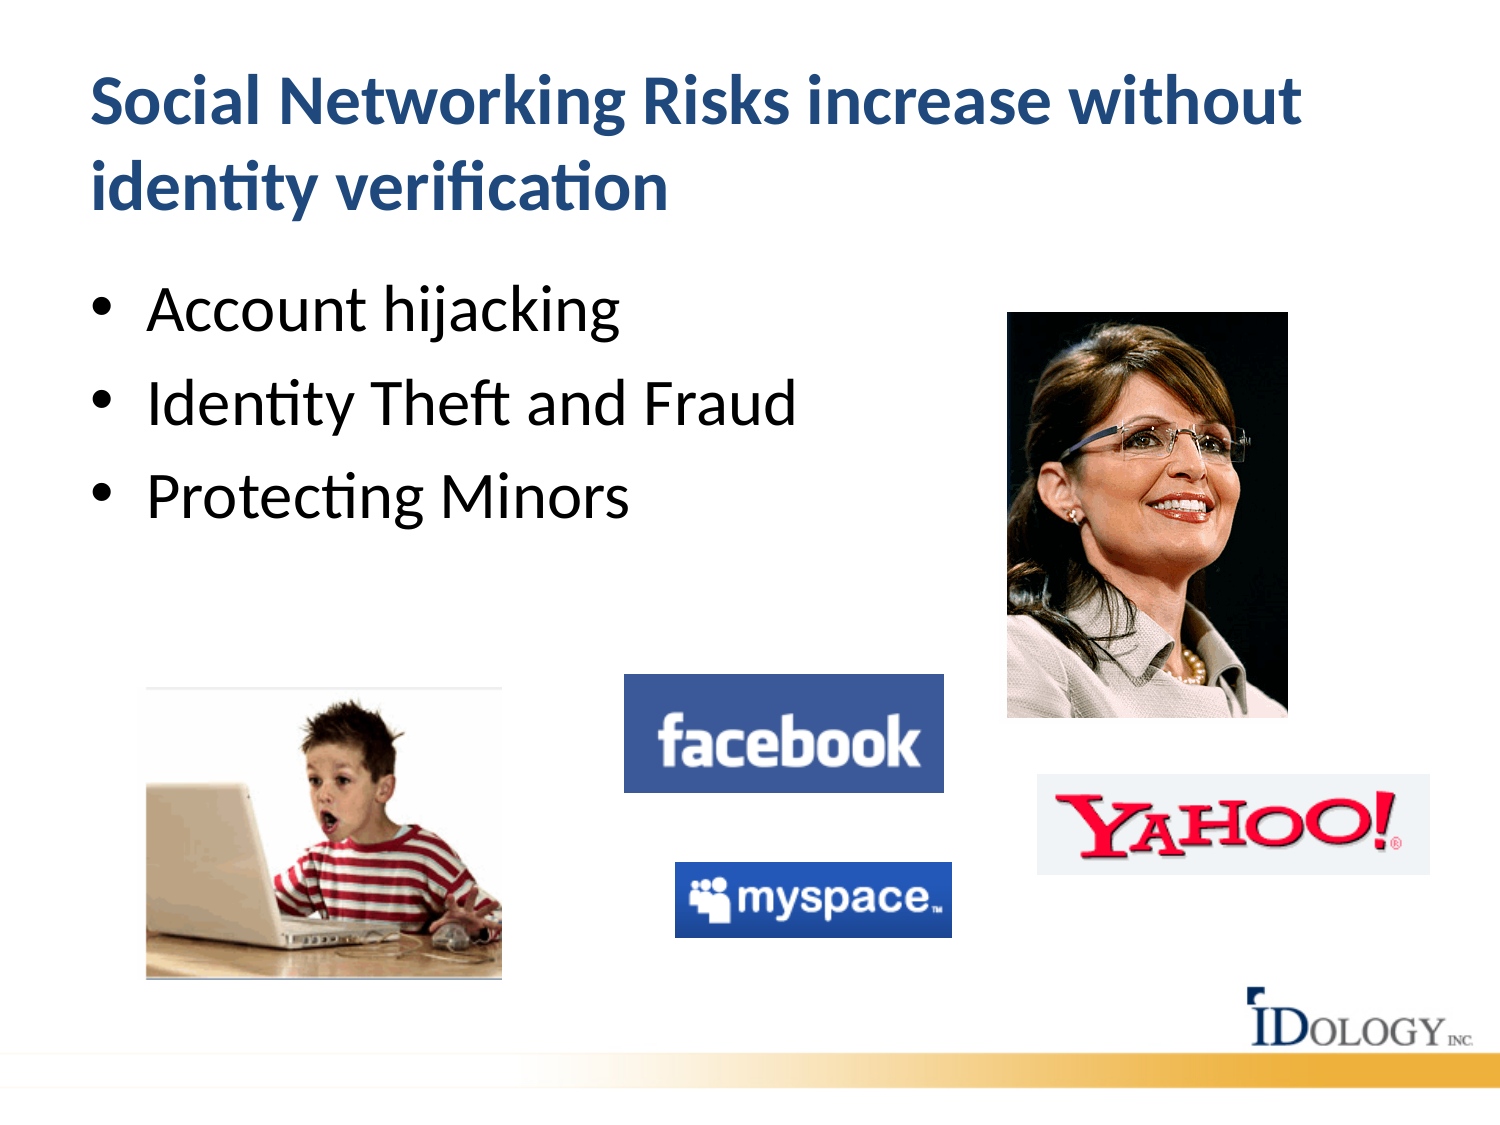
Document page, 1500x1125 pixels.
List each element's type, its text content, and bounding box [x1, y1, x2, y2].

picture [0, 0, 1500, 1125]
list Account hijacking Identity Theft and Fraud Protecting Minors [74, 257, 1426, 1001]
title Social Networking Risks increase without identity verification [74, 44, 1426, 233]
